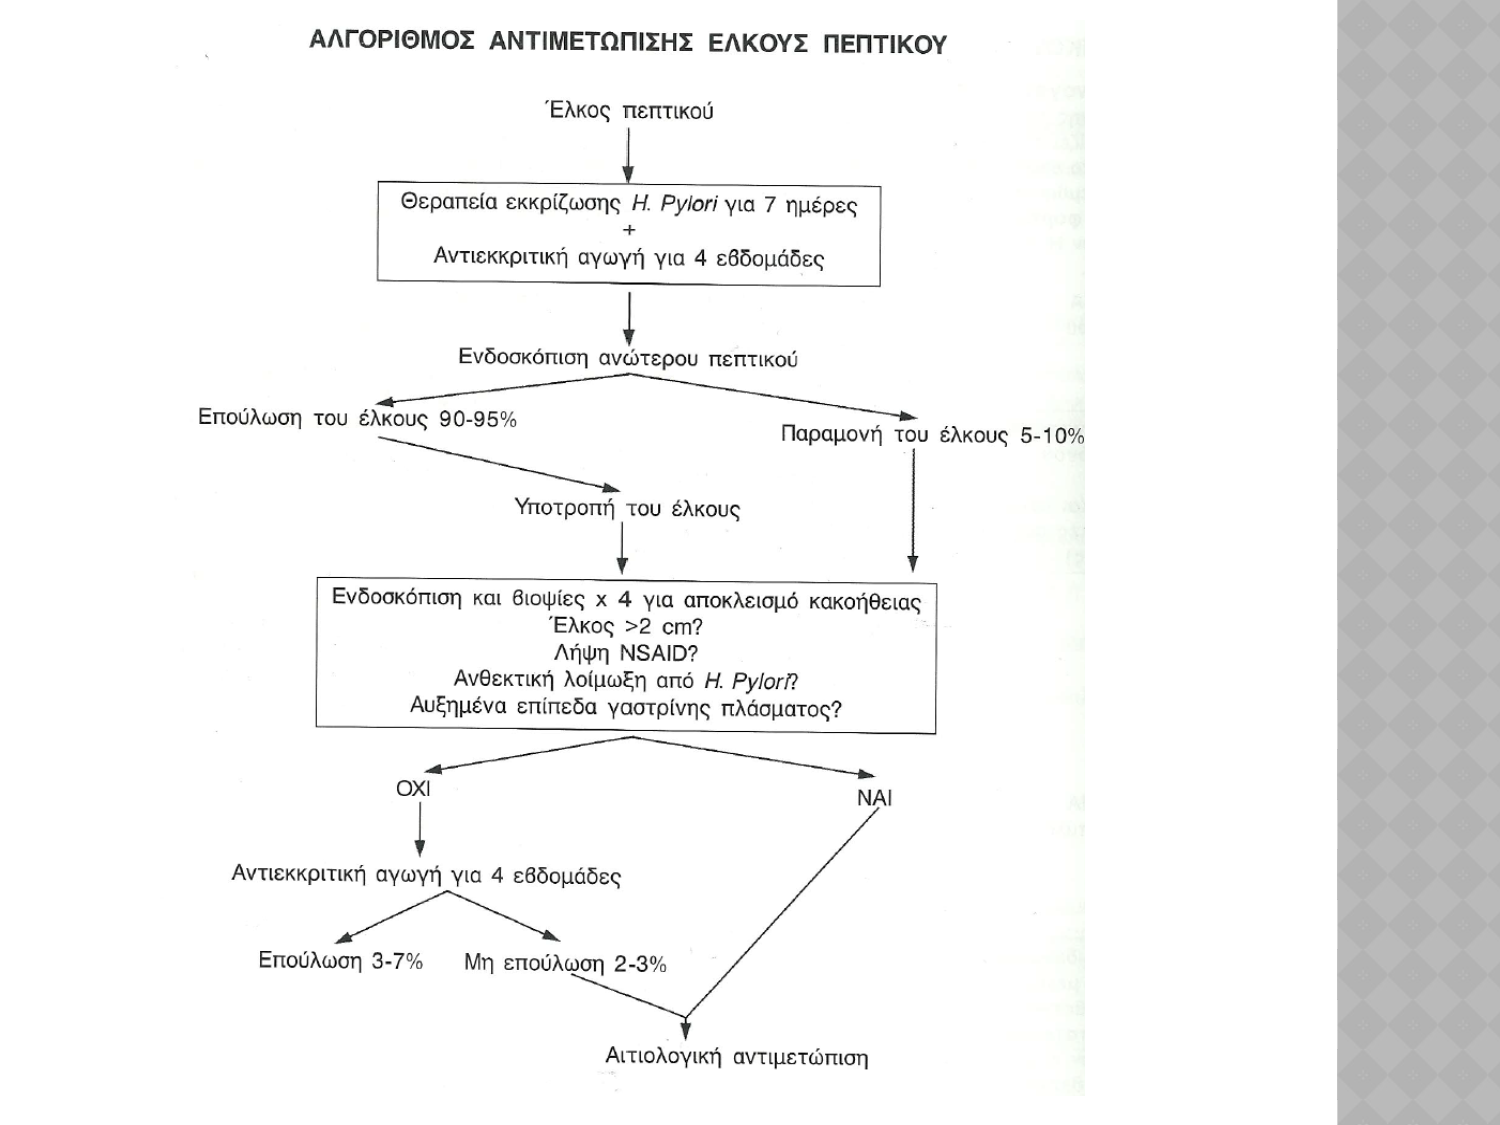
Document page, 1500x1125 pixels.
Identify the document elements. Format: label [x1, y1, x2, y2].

picture [158, 18, 1085, 1097]
